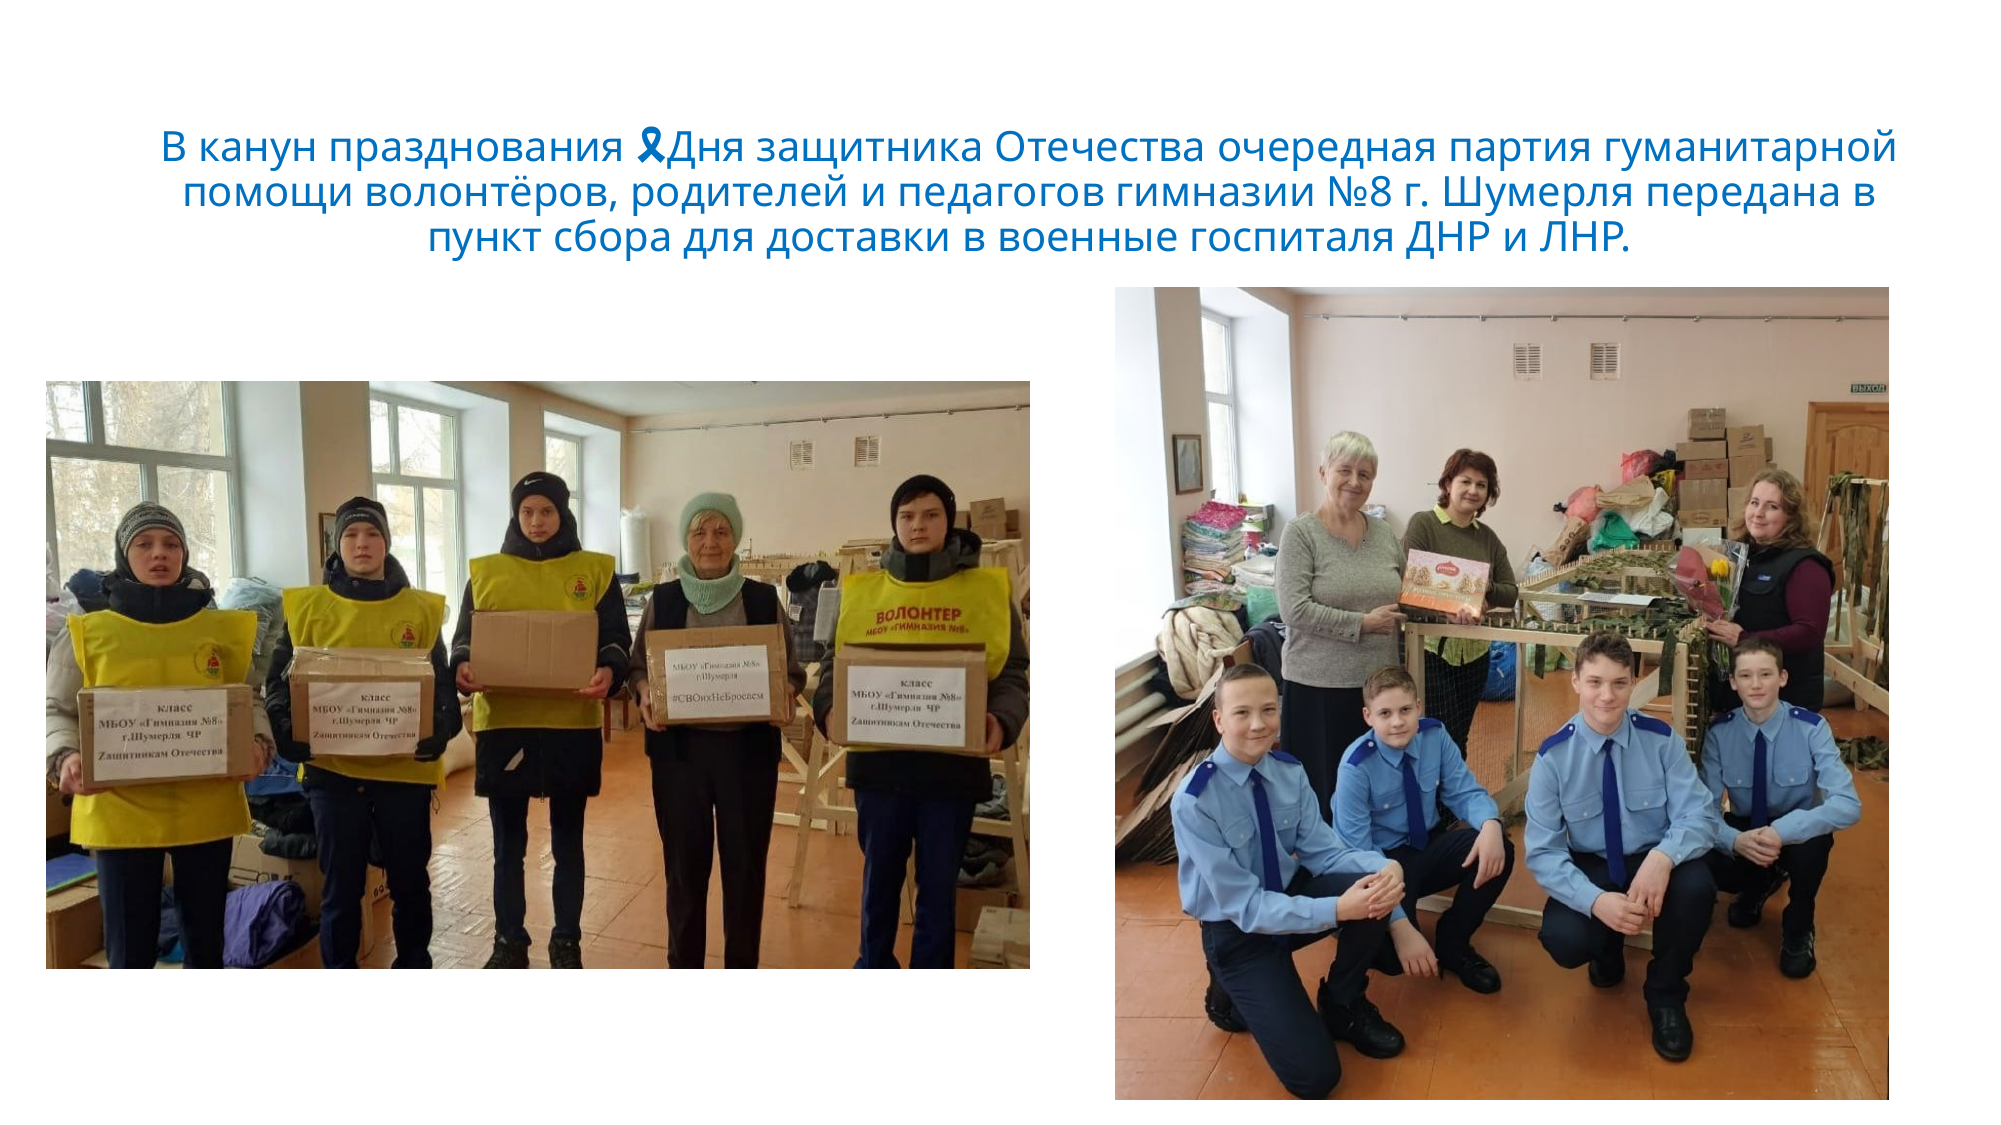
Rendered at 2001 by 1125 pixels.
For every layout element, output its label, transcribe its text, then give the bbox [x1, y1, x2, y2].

title В канун празднования 🎗Дня защитника Отечества очередная партия гуманитарной помощи волонтёров, родителей и педагогов гимназии №8 г. Шумерля передана в пункт сбора для доставки в военные госпиталя ДНР и ЛНР. [137, 59, 1922, 326]
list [46, 381, 1030, 969]
picture [1115, 287, 1889, 1100]
